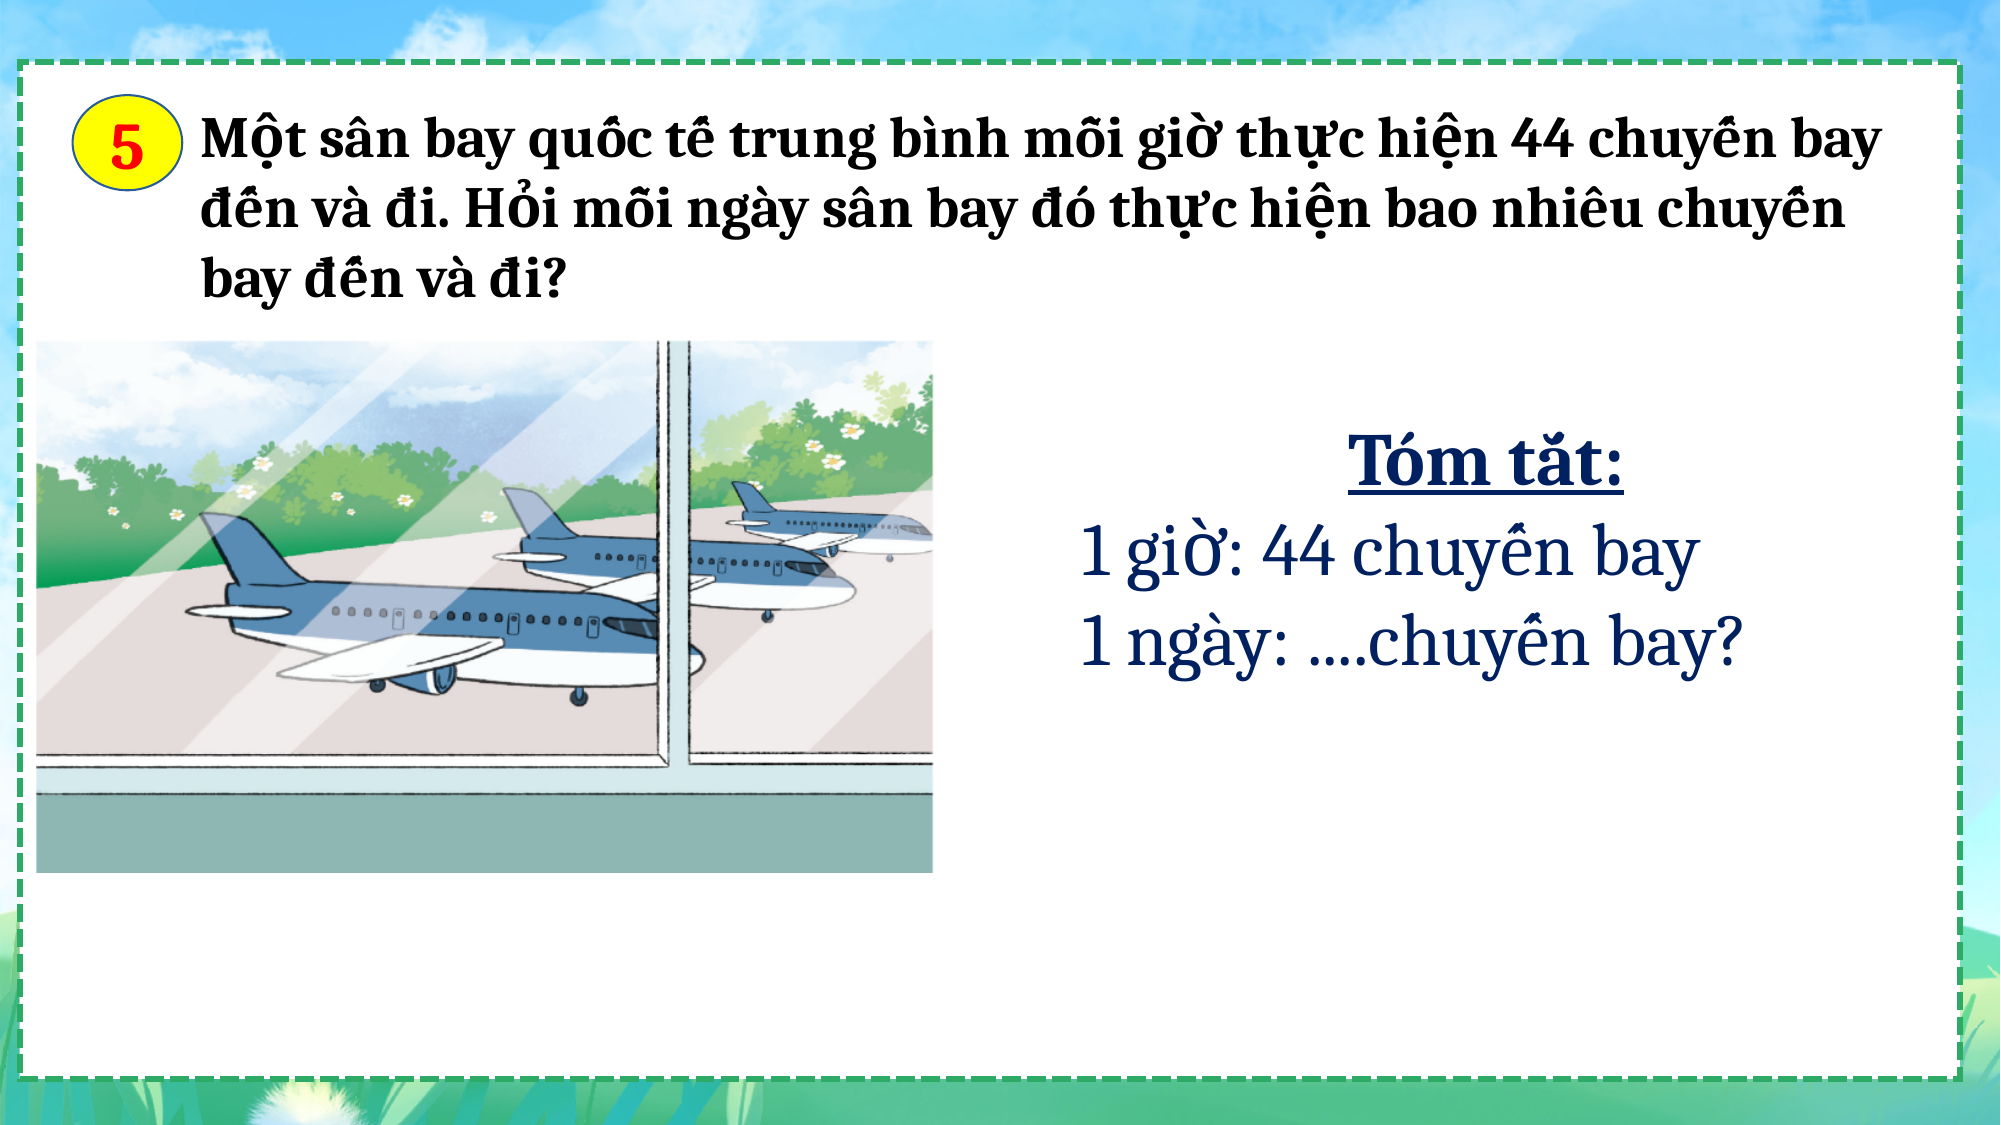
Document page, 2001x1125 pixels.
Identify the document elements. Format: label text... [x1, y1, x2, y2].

text_box Một sân bay quốc tế trung bình mỗi giờ thực hiện 44 chuyến bay đến và đi. Hỏi mỗi ngày sân bay đó thực hiện bao nhiêu chuyến bay đến và đi? [185, 91, 1900, 317]
text_box Tóm tắt: 1 giờ: 44 chuyến bay 1 ngày: ....chuyến bay? [1067, 403, 1905, 688]
text_box 5 [71, 94, 184, 192]
text_box [19, 61, 1961, 1080]
picture [0, 0, 2000, 1125]
